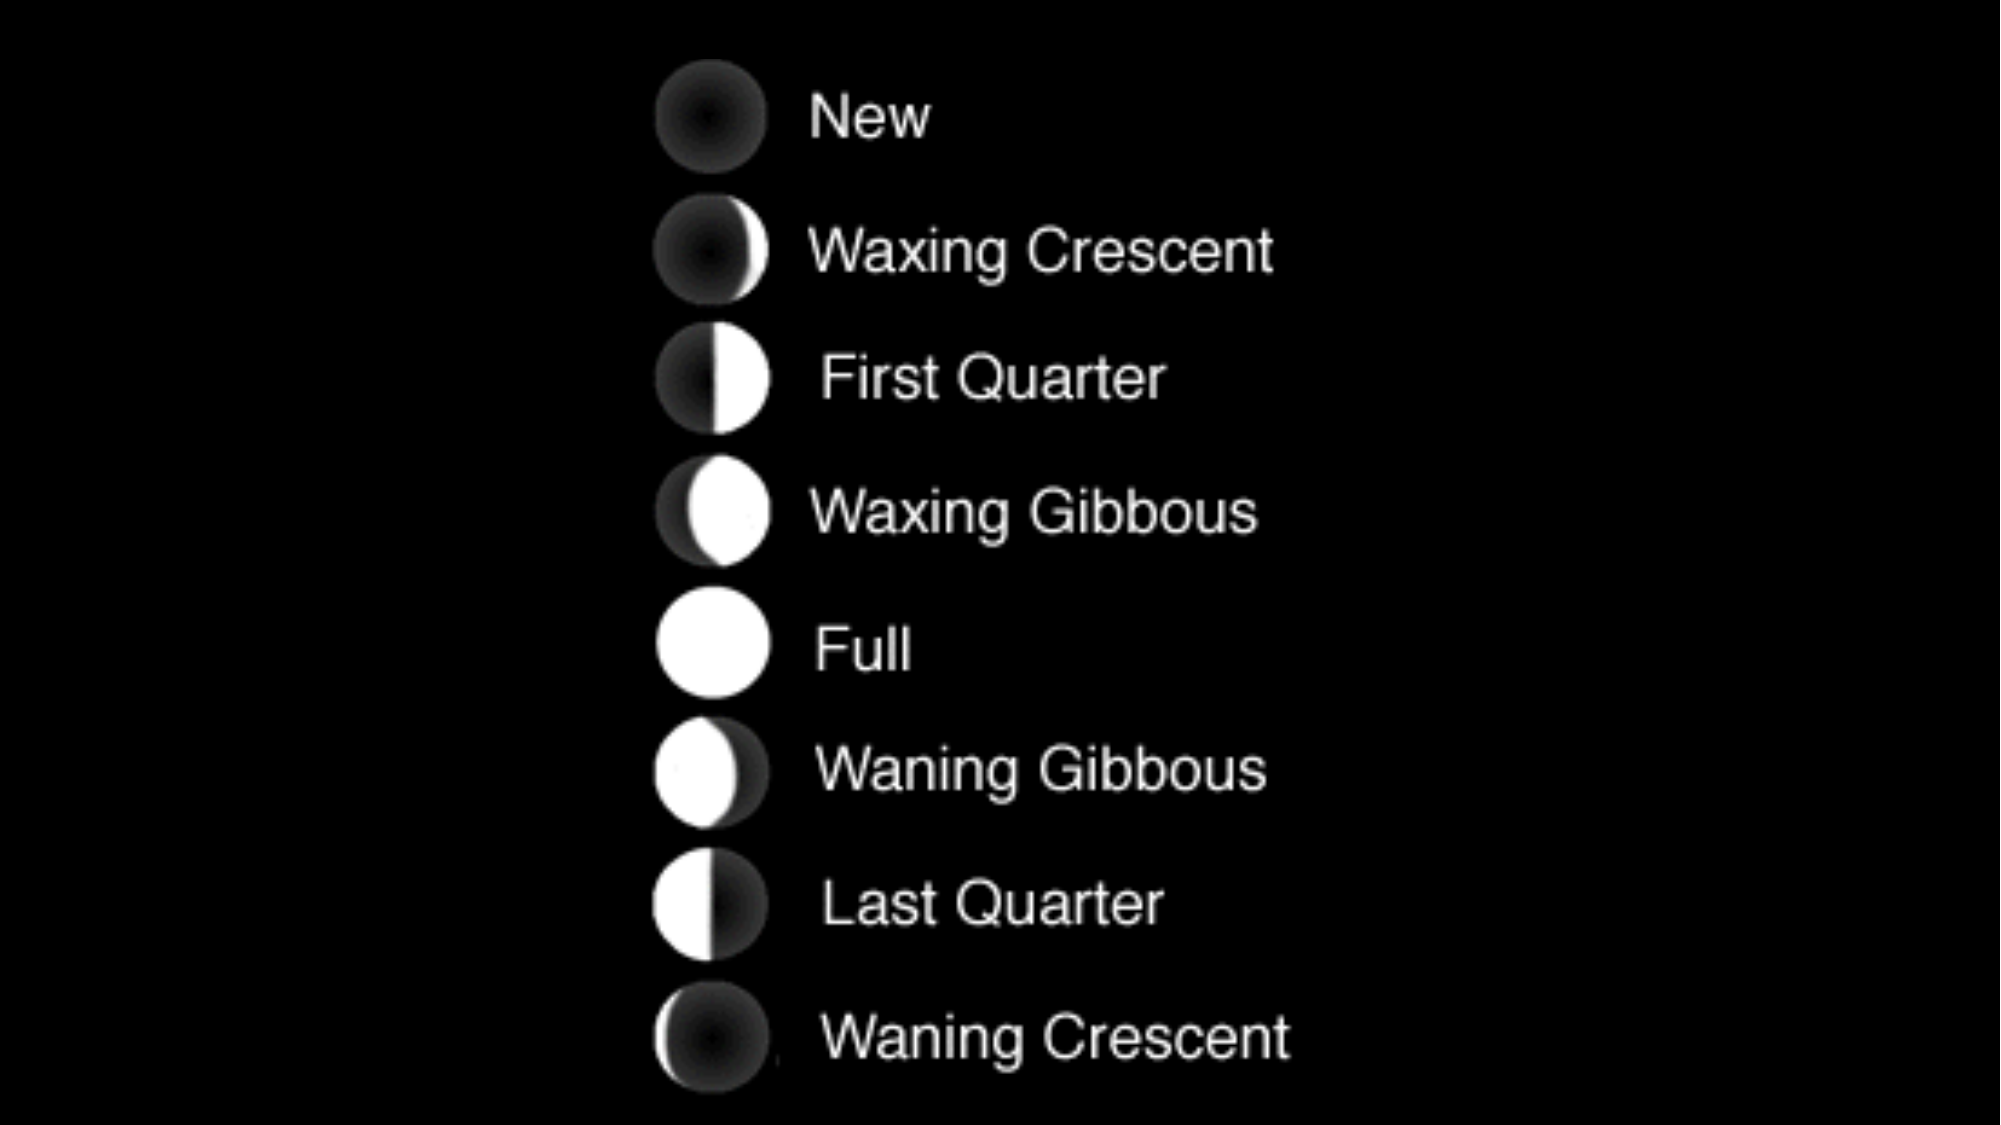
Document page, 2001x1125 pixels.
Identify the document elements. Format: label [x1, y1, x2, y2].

picture [632, 59, 1325, 1103]
